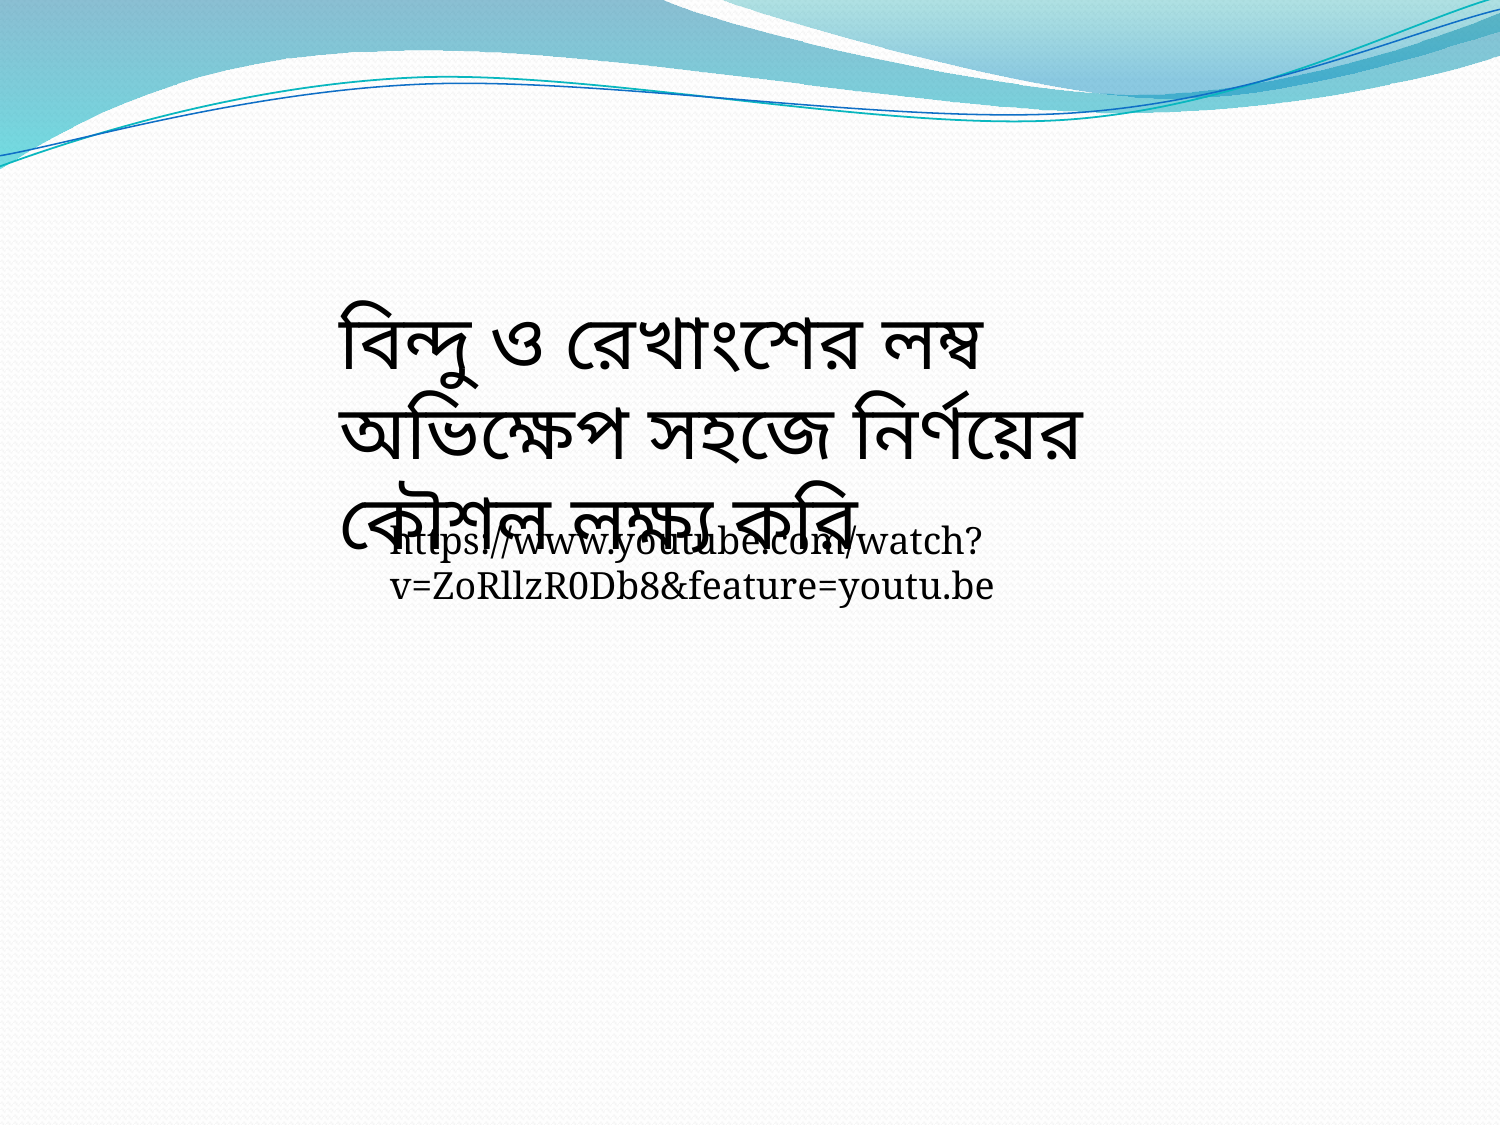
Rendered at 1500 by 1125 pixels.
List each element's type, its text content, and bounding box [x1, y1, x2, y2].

text_box https://www.youtube.com/watch?v=ZoRllzR0Db8&feature=youtu.be [374, 509, 1125, 615]
text_box বিন্দু ও রেখাংশের লম্ব অভিক্ষেপ সহজে নির্ণয়ের কৌশল লক্ষ্য করি [324, 287, 1138, 573]
